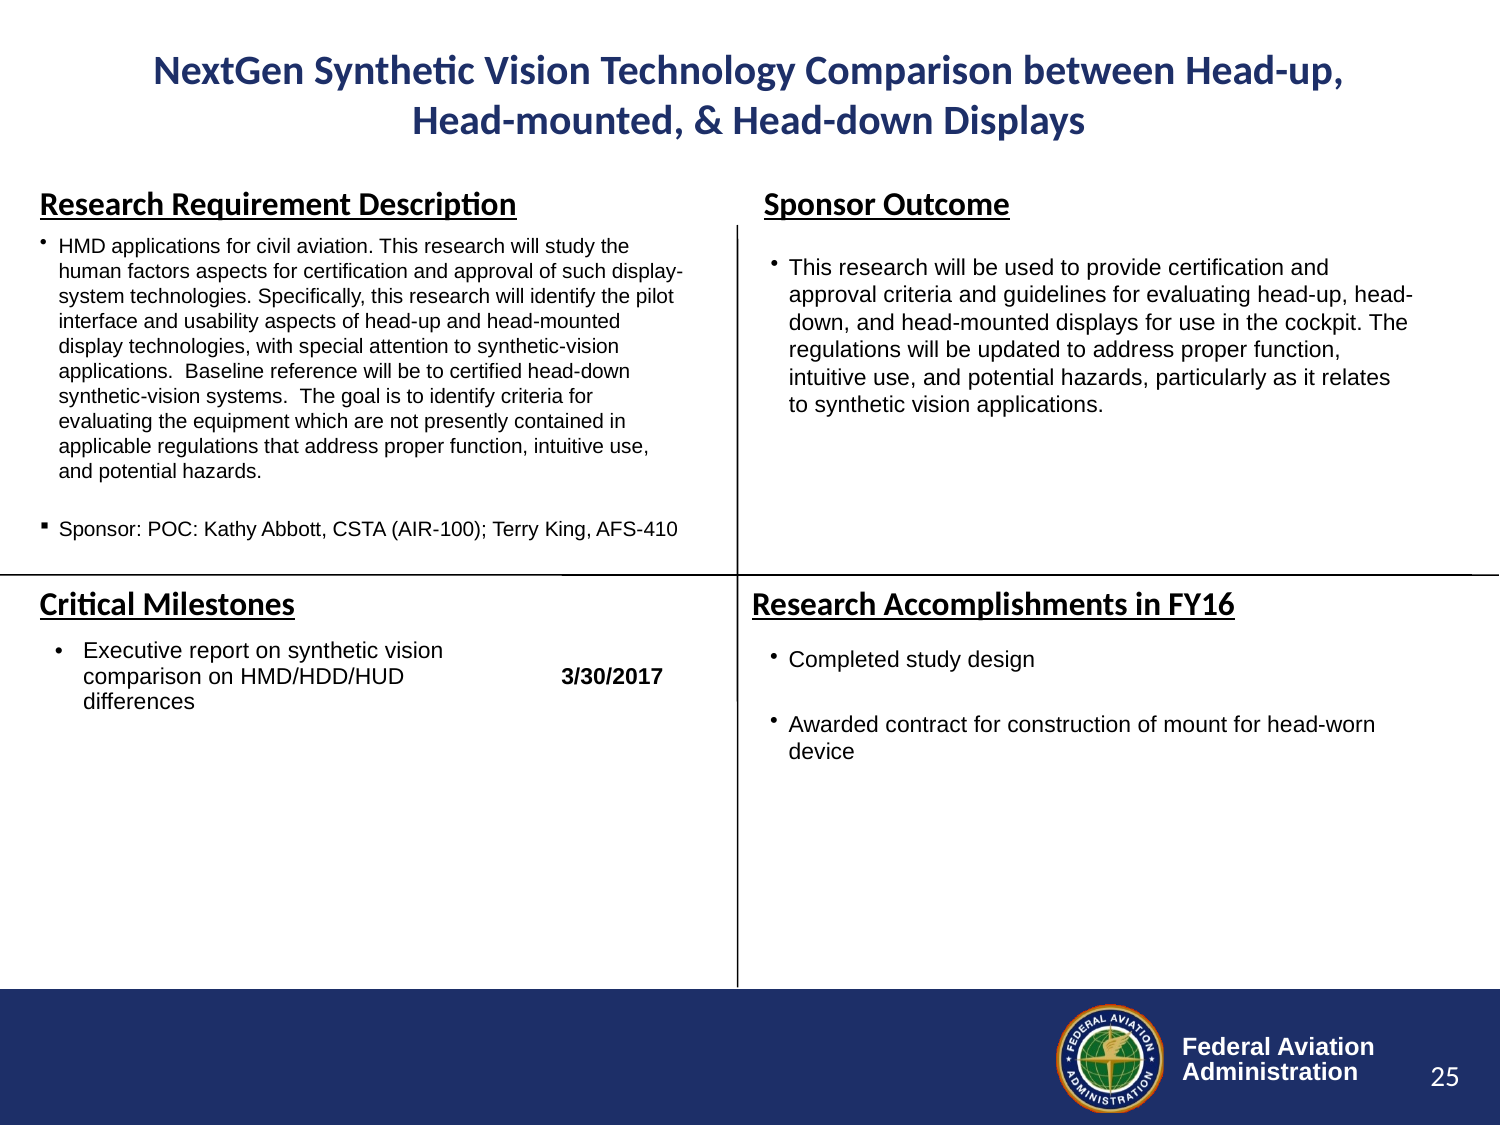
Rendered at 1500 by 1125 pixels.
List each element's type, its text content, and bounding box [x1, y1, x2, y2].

picture [1055, 1004, 1164, 1113]
slide_number 25 [1125, 1050, 1475, 1104]
list Completed study design Awarded contract for construction of mount for head-worn device [755, 637, 1431, 968]
table_header Executive report on synthetic vision comparison on HMD/HDD/HUD differences [44, 638, 525, 715]
list HMD applications for civil aviation. This research will study the human factors aspects for certification and approval of such display-system technologies. Specifically, this research will identify the pilot interface and usability aspects of head-up and head-mounted display technologies, with special attention to synthetic-vision applications. Baseline reference will be to certified head-down synthetic-vision systems. The goal is to identify criteria for evaluating the equipment which are not presently contained in applicable regulations that address proper function, intuitive use, and potential hazards. Sponsor: POC: Kathy Abbott, CSTA (AIR-100); Terry King, AFS-410 [24, 224, 700, 556]
table_header 3/30/2017 [525, 638, 700, 715]
title NextGen Synthetic Vision Technology Comparison between Head-up, Head-mounted, & Head-down Displays [54, 23, 1444, 162]
list This research will be used to provide certification and approval criteria and guidelines for evaluating head-up, head-down, and head-mounted displays for use in the cockpit. The regulations will be updated to address proper function, intuitive use, and potential hazards, particularly as it relates to synthetic vision applications. [755, 244, 1431, 575]
